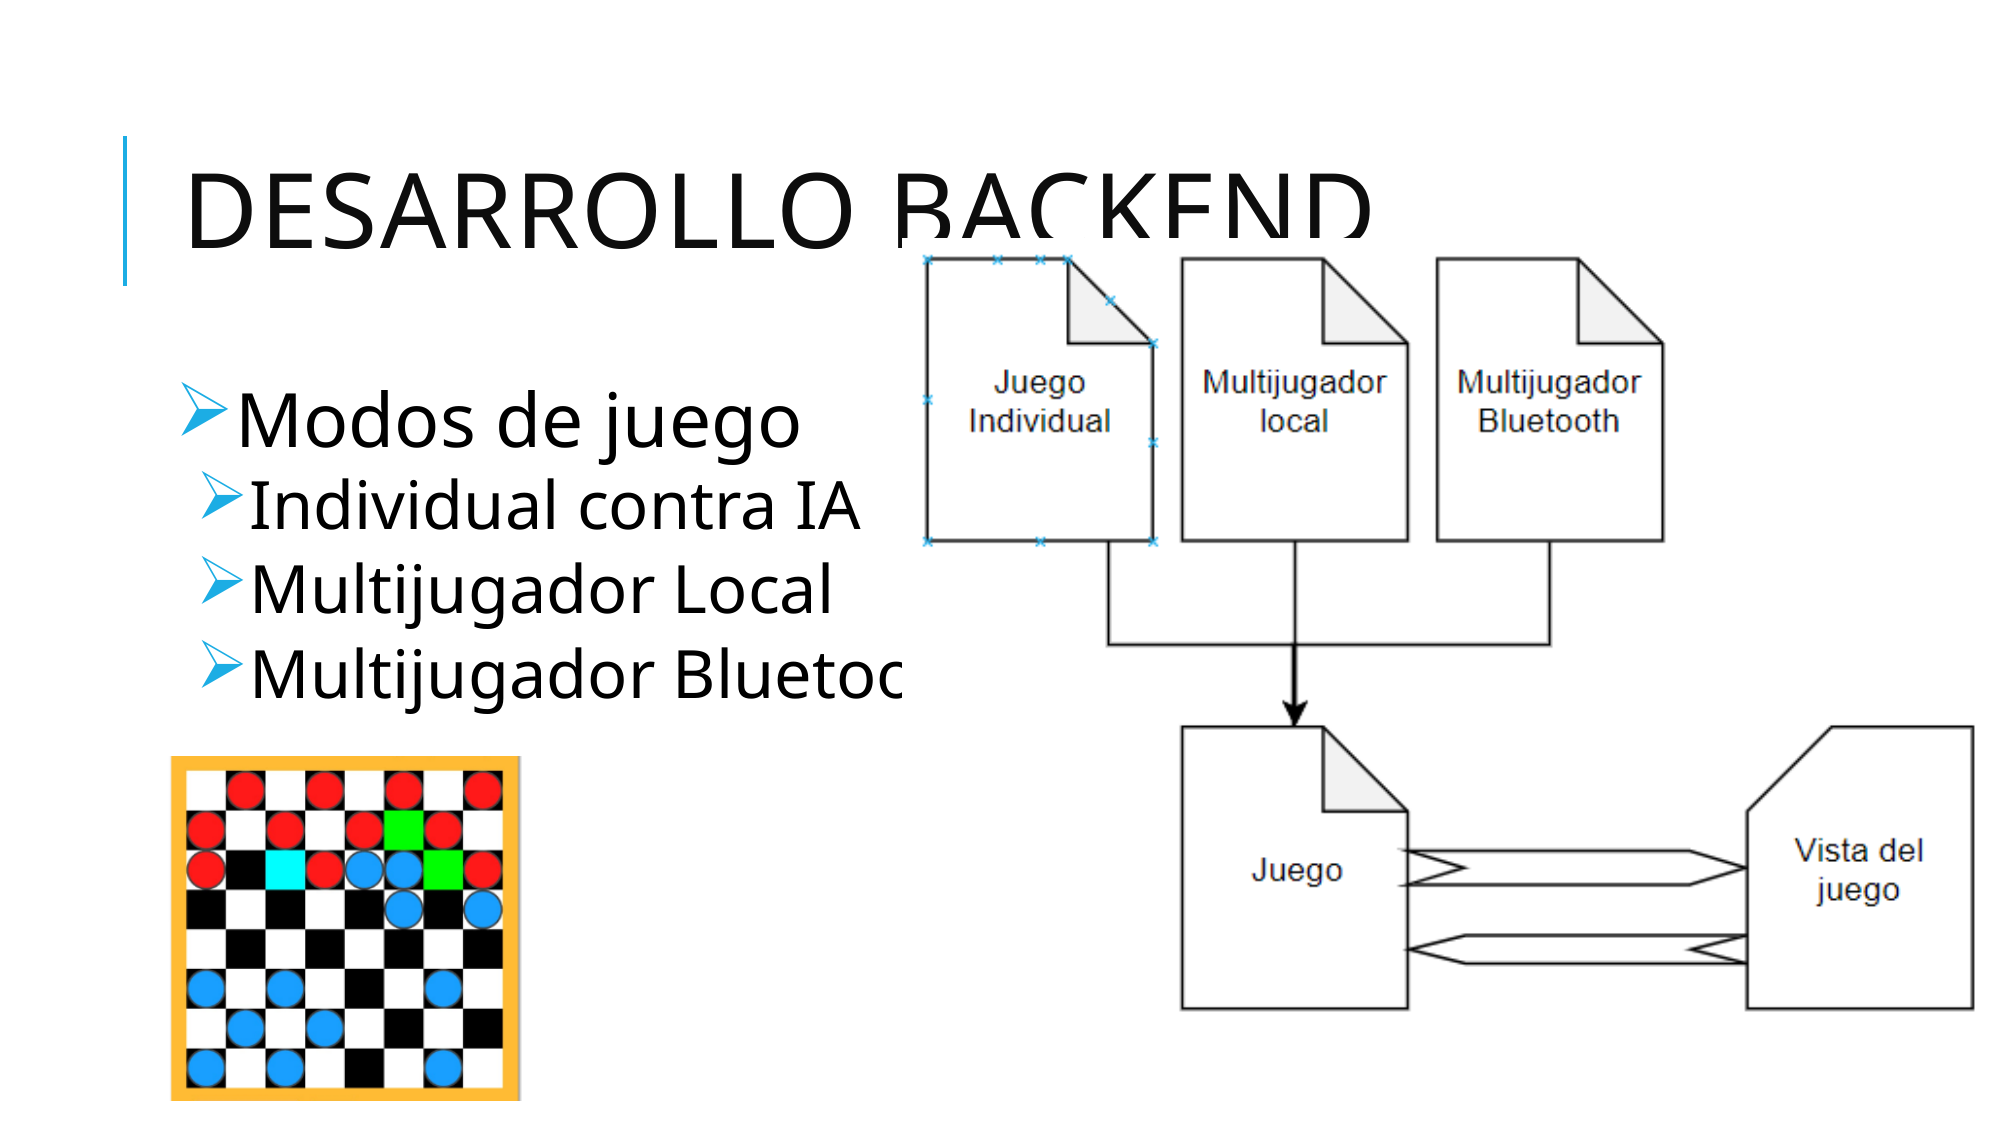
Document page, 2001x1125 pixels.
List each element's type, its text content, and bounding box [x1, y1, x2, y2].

picture [901, 238, 2000, 1036]
title Desarrollo Backend [168, 96, 1763, 342]
picture [167, 756, 523, 1101]
list Modos de juego Individual contra IA Multijugador Local Multijugador Bluetooth [168, 375, 896, 1035]
